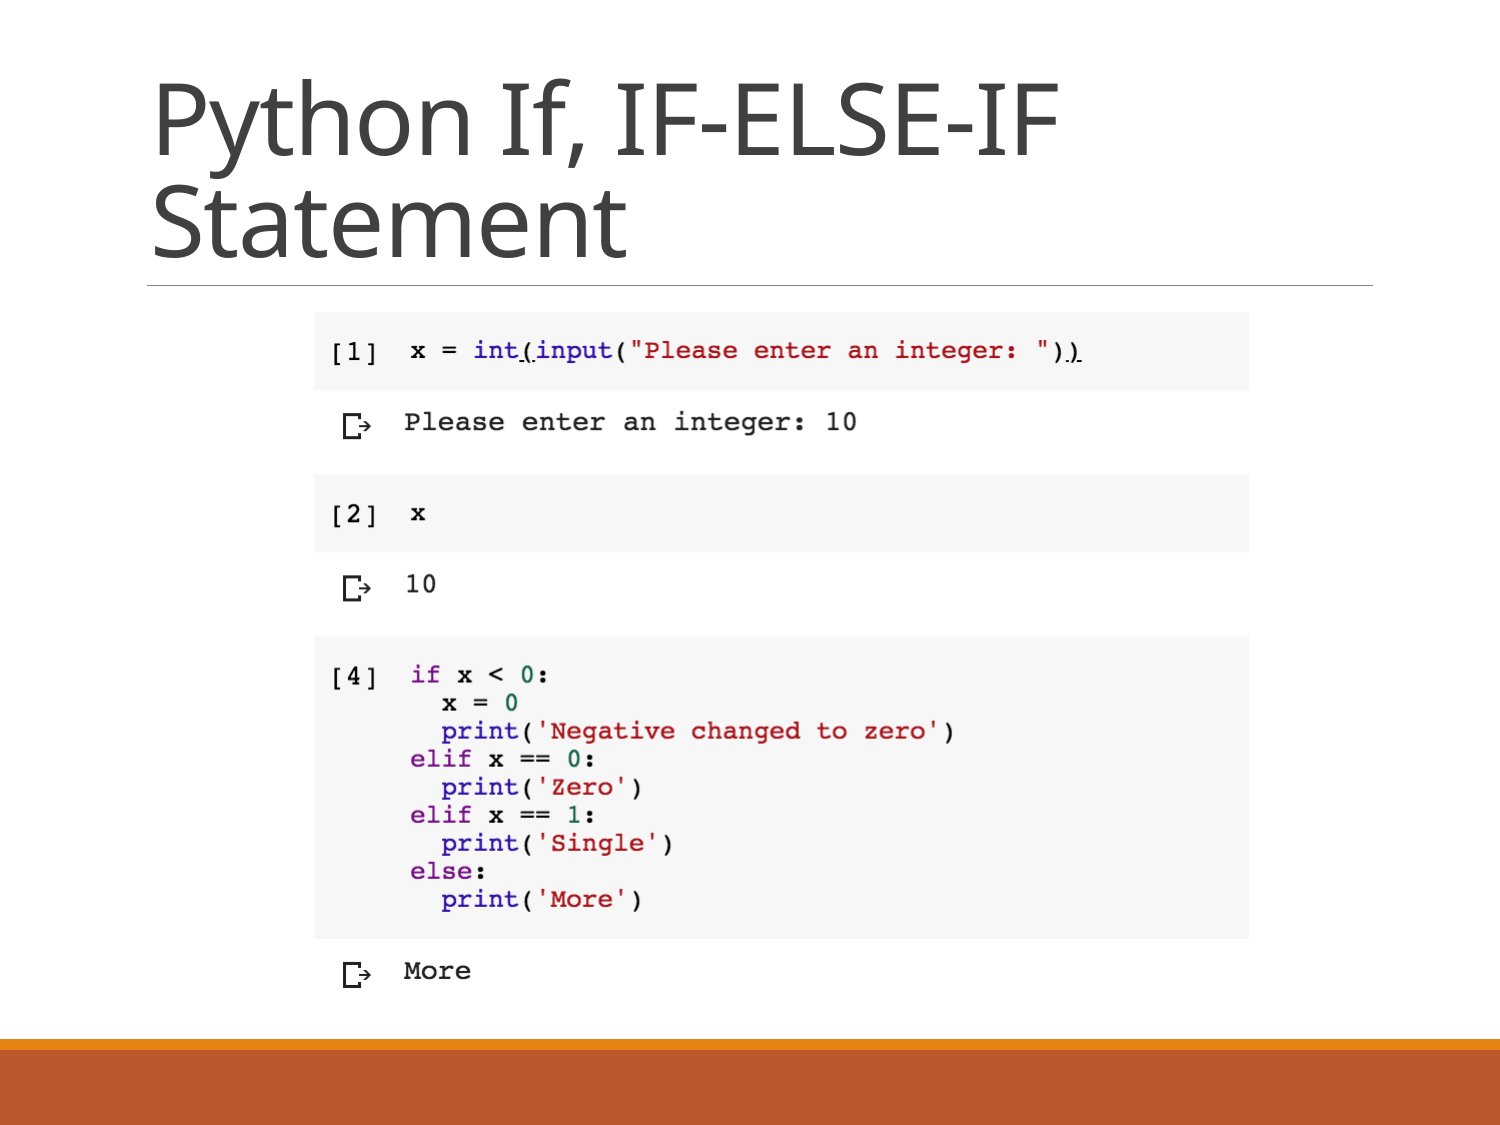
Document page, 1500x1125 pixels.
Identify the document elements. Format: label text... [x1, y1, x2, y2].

title Python If, IF-ELSE-IF Statement [135, 47, 1373, 285]
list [304, 311, 1250, 1007]
